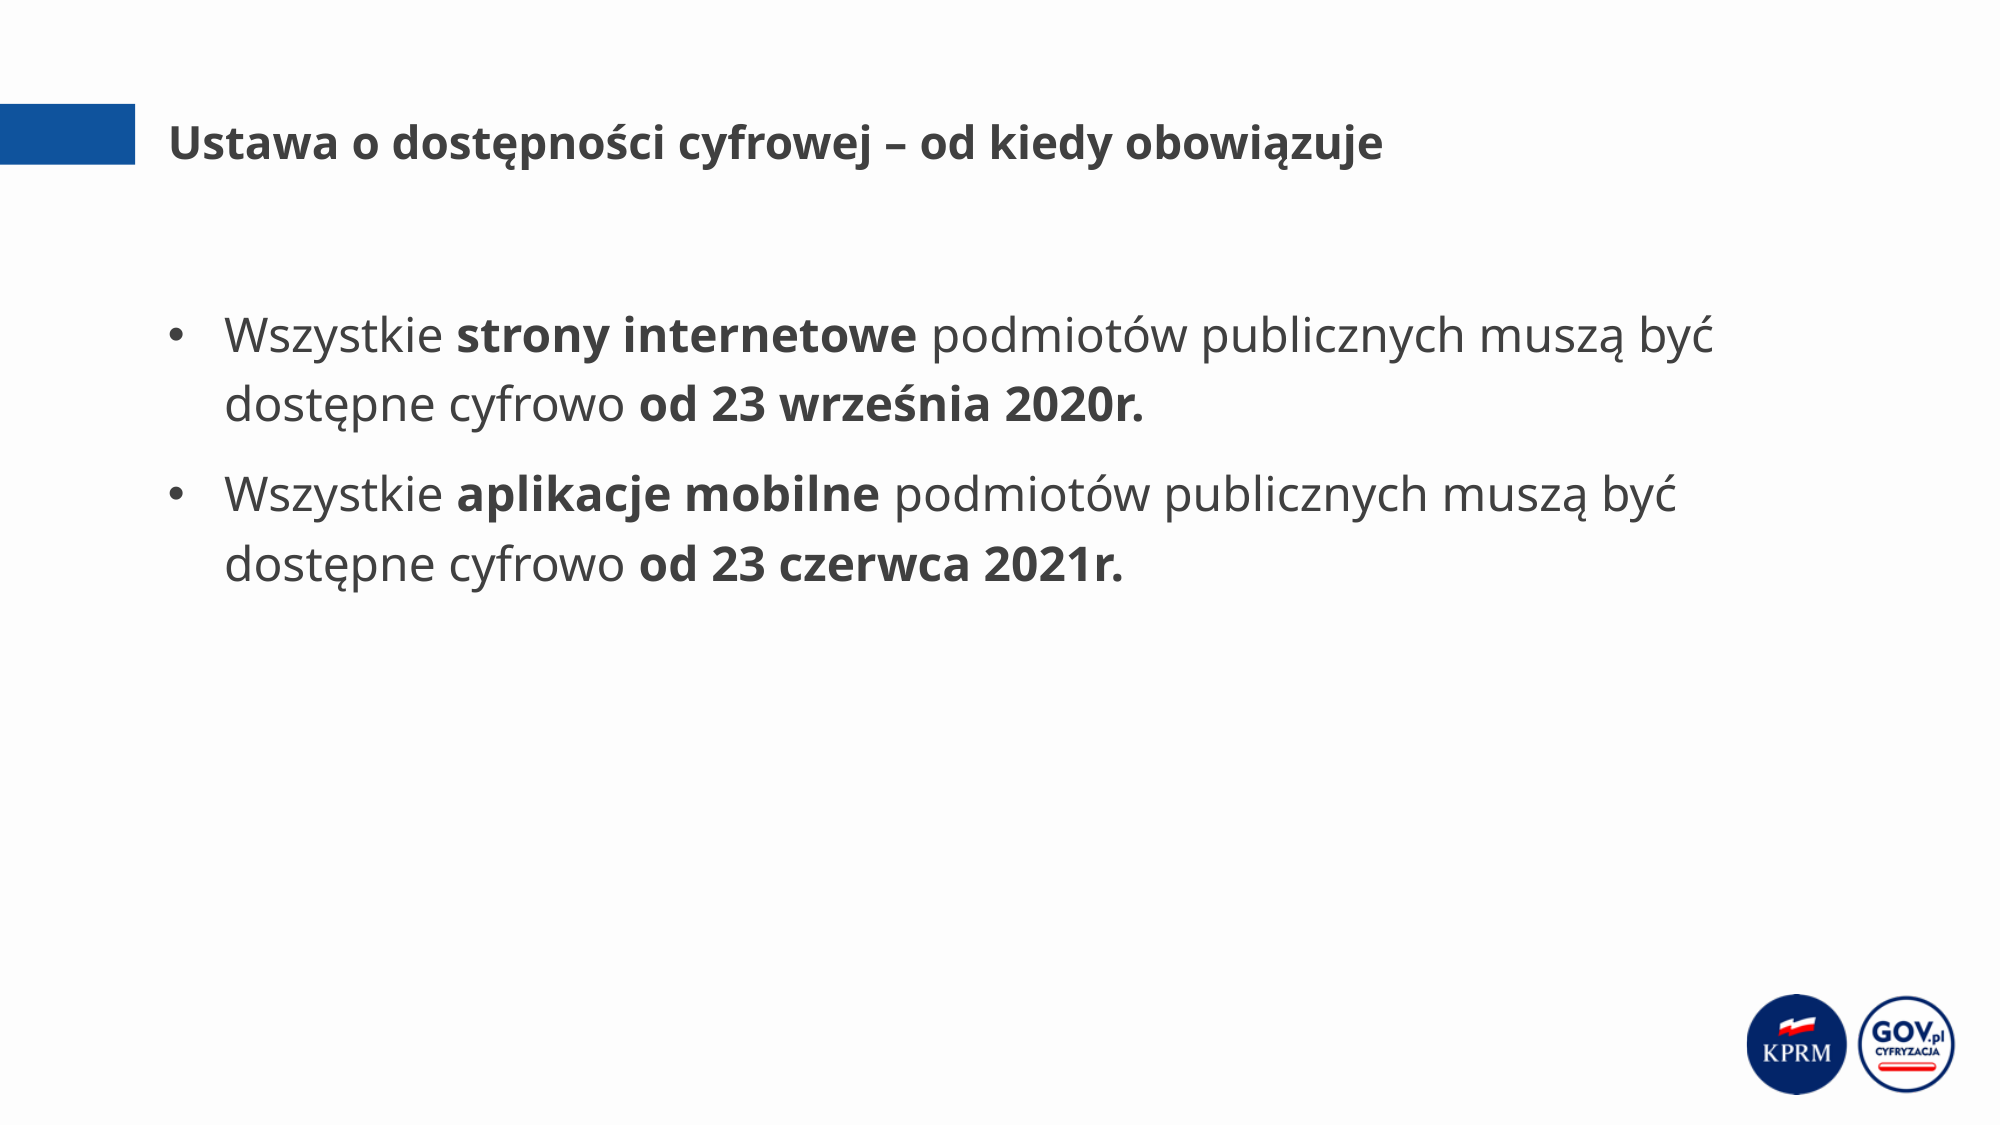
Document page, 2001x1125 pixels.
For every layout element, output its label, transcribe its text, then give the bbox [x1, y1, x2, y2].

list Wszystkie strony internetowe podmiotów publicznych muszą być dostępne cyfrowo od 23 września 2020r. Wszystkie aplikacje mobilne podmiotów publicznych muszą być dostępne cyfrowo od 23 czerwca 2021r. [152, 285, 1886, 1004]
picture [1746, 986, 1965, 1103]
title Ustawa o dostępności cyfrowej – od kiedy obowiązuje [152, 98, 1886, 211]
